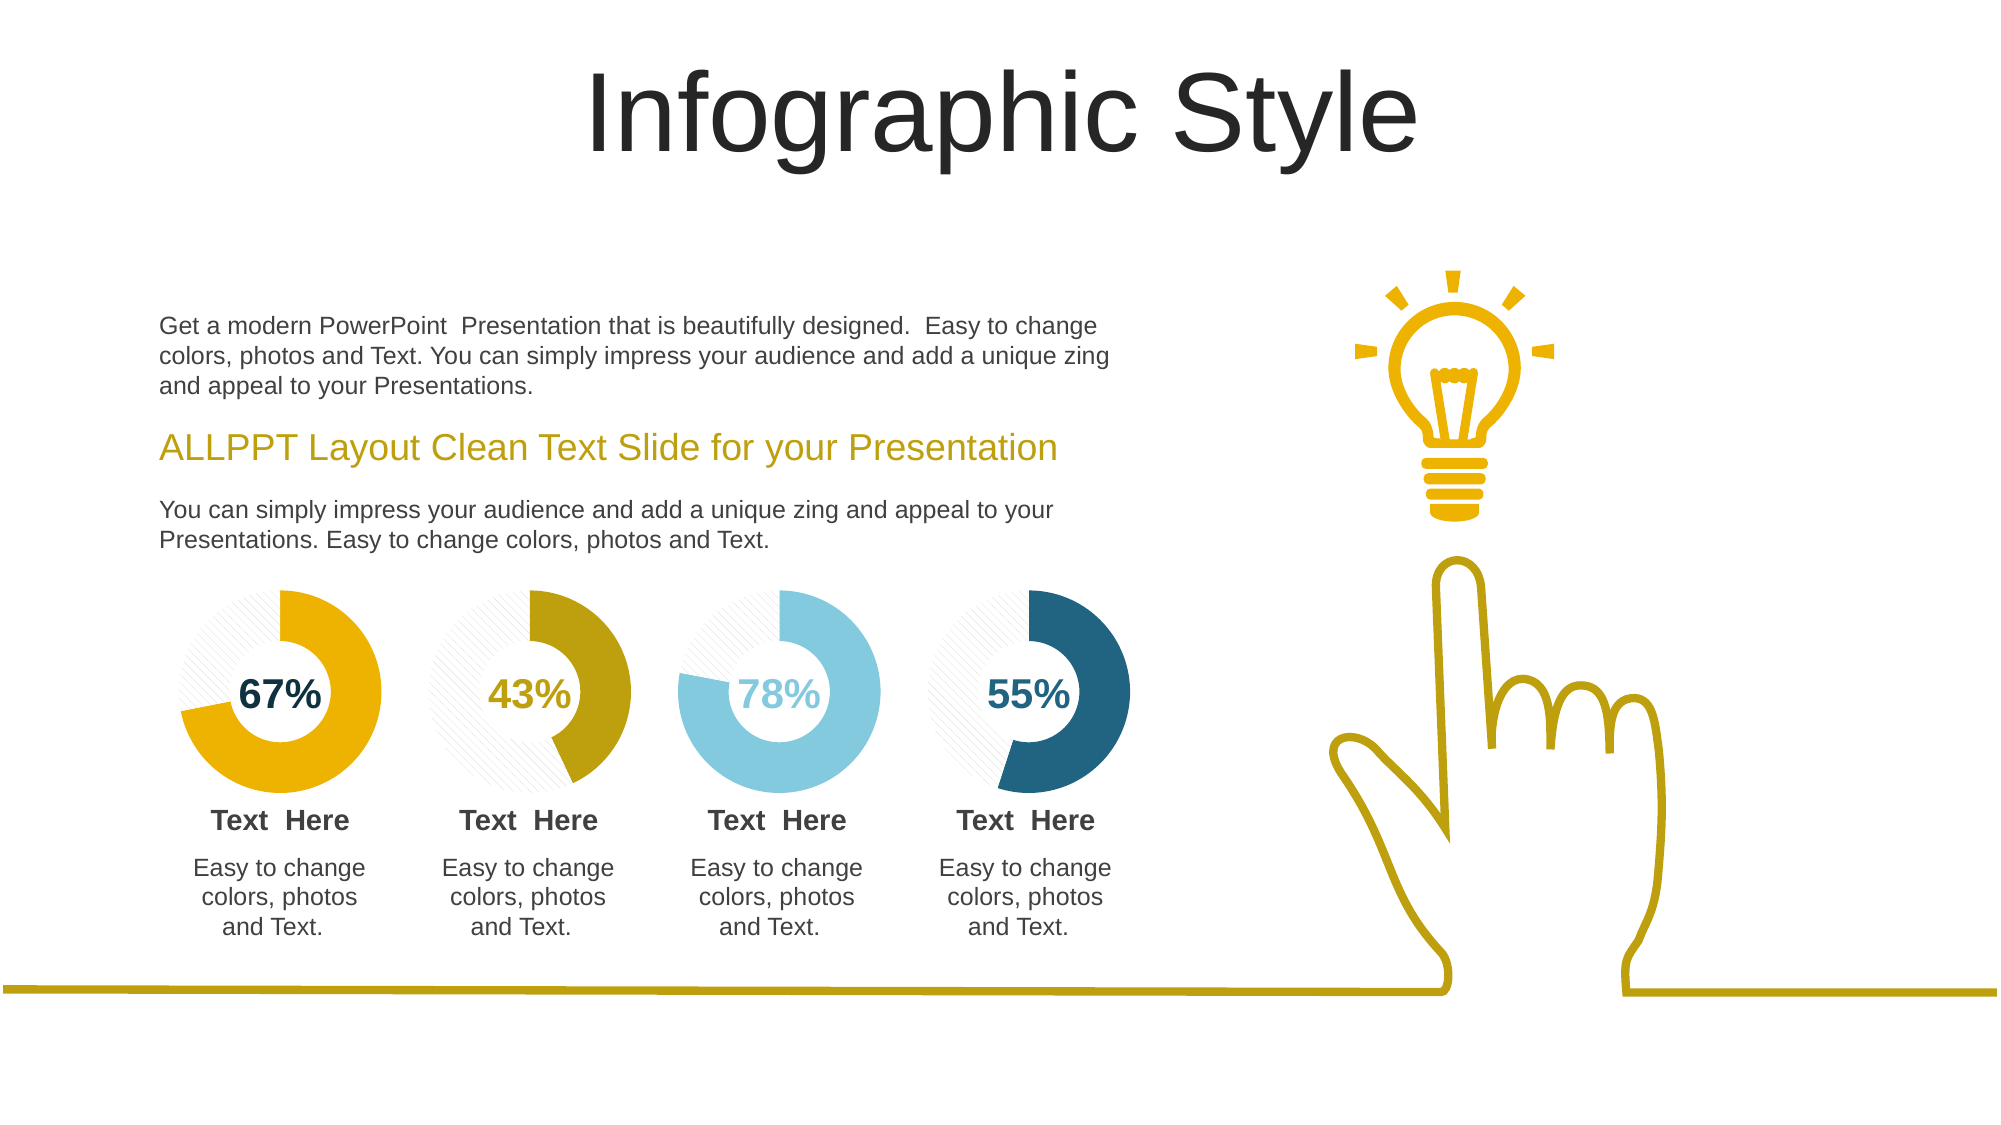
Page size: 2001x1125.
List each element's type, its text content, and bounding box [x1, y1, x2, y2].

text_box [423, 792, 635, 950]
text_box [3, 559, 1997, 994]
text_box Get a modern PowerPoint Presentation that is beautifully designed. Easy to change colors, photos and Text. You can simply impress your audience and add a unique zing and appeal to your Presentations. [144, 301, 1146, 407]
text_box You can simply impress your audience and add a unique zing and appeal to your Presentations. Easy to change colors, photos and Text. [144, 486, 1146, 562]
list Infographic Style [53, 55, 1952, 175]
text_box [174, 792, 386, 950]
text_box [671, 792, 883, 950]
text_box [1355, 270, 1555, 522]
chart [673, 576, 885, 808]
chart [174, 576, 386, 792]
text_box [920, 792, 1132, 950]
chart [923, 576, 1135, 808]
chart [424, 576, 636, 808]
text_box ALLPPT Layout Clean Text Slide for your Presentation [144, 415, 1146, 476]
